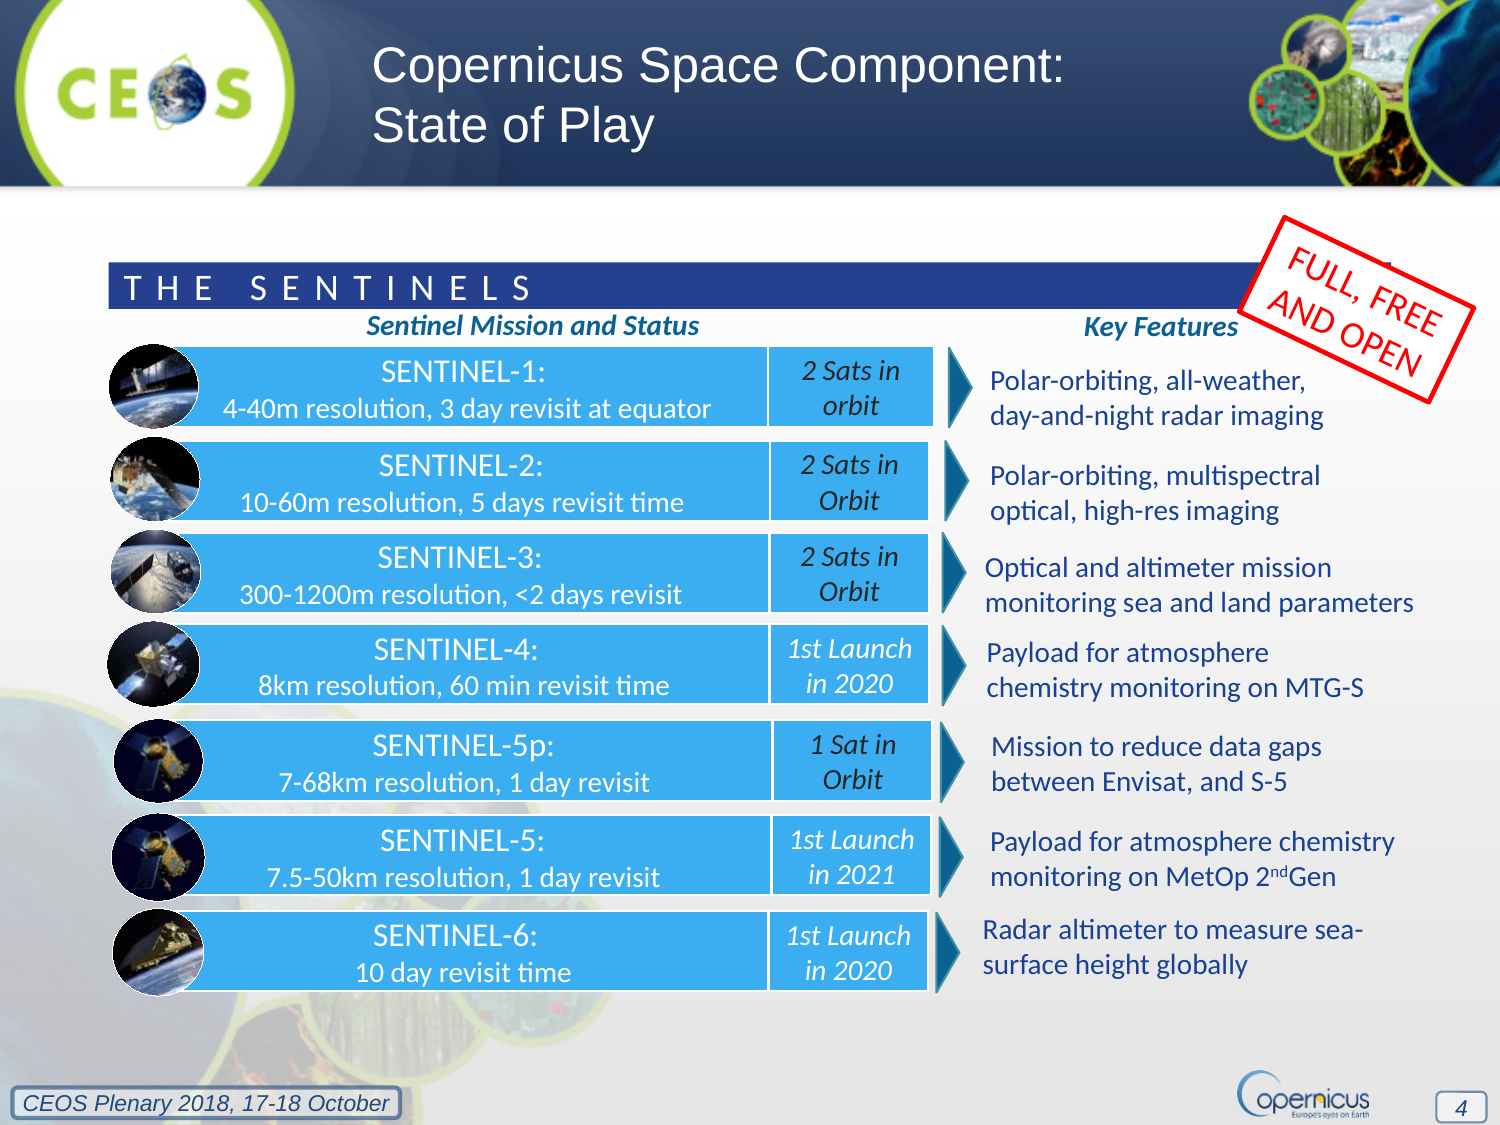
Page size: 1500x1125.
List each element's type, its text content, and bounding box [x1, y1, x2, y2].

text_box [942, 532, 966, 613]
text_box Mission to reduce data gaps between Envisat, and S-5 [976, 719, 1353, 805]
text_box SENTINEL-5p: 7-68km resolution, 1 day revisit [204, 720, 773, 801]
text_box SENTINEL-1: 4-40m resolution, 3 day revisit at equator [199, 346, 767, 427]
text_box [940, 722, 964, 803]
text_box SENTINEL-6: 10 day revisit time [205, 910, 768, 992]
list Copernicus Space Component: State of Play [356, 25, 1170, 113]
text_box 2 Sats in Orbit [769, 440, 929, 521]
text_box Optical and altimeter mission monitoring sea and land parameters [970, 540, 1459, 626]
text_box [942, 625, 966, 706]
text_box 1 Sat in Orbit [773, 720, 933, 801]
picture [0, 0, 1500, 1125]
text_box Polar-orbiting, multispectral optical, high-res imaging [975, 448, 1348, 534]
text_box Polar-orbiting, all-weather, day-and-night radar imaging [975, 353, 1355, 439]
text_box Sentinel Mission and Status [184, 299, 882, 346]
text_box [948, 347, 972, 428]
text_box [936, 912, 960, 993]
text_box [939, 816, 963, 898]
text_box SENTINEL-5: 7.5-50km resolution, 1 day revisit [206, 815, 771, 896]
text_box Radar altimeter to measure sea-surface height globally [967, 902, 1442, 988]
text_box FULL, FREE AND OPEN [1239, 217, 1474, 403]
slide_number 4 [1435, 1090, 1488, 1124]
text_box [945, 440, 969, 521]
text_box THE SENTINELS [108, 262, 1262, 309]
text_box 2 Sats in Orbit [769, 532, 929, 613]
text_box SENTINEL-2: 10-60m resolution, 5 days revisit time [201, 440, 769, 521]
text_box 1st Launch in 2020 [768, 910, 928, 992]
text_box SENTINEL-4: 8km resolution, 60 min revisit time [201, 623, 769, 705]
text_box 1st Launch in 2021 [772, 815, 932, 896]
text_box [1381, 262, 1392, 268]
text_box 2 Sats in orbit [767, 346, 935, 427]
text_box SENTINEL-3: 300-1200m resolution, <2 days revisit [202, 532, 769, 613]
text_box Key Features [965, 299, 1317, 350]
text_box 1st Launch in 2020 [769, 623, 929, 705]
text_box Payload for atmosphere chemistry monitoring on MetOp 2ndGen [975, 814, 1449, 900]
text_box Payload for atmosphere chemistry monitoring on MTG-S [971, 625, 1402, 711]
